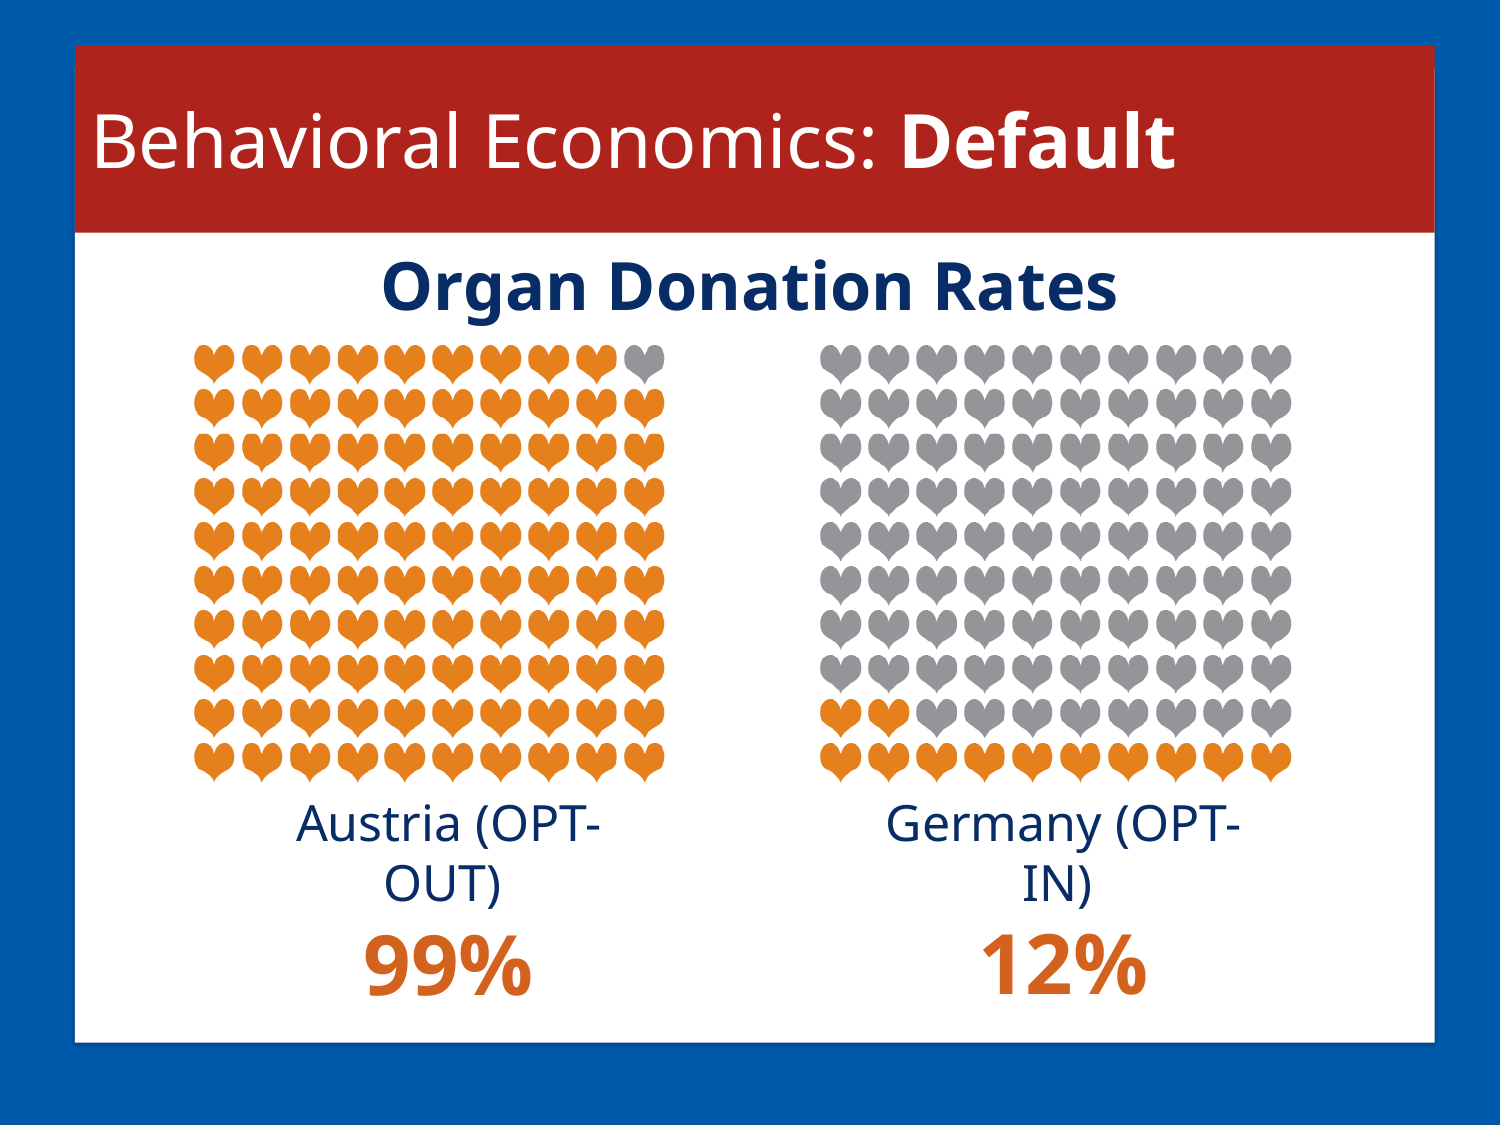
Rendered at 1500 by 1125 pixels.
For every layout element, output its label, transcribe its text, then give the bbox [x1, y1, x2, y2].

text_box Austria (OPT-OUT) 99% [223, 810, 675, 1079]
list Organ Donation Rates [95, 236, 1405, 955]
text_box Germany (OPT-IN) 12% [837, 810, 1290, 1079]
title Behavioral Economics: Default [75, 45, 1435, 233]
picture [151, 321, 1330, 802]
